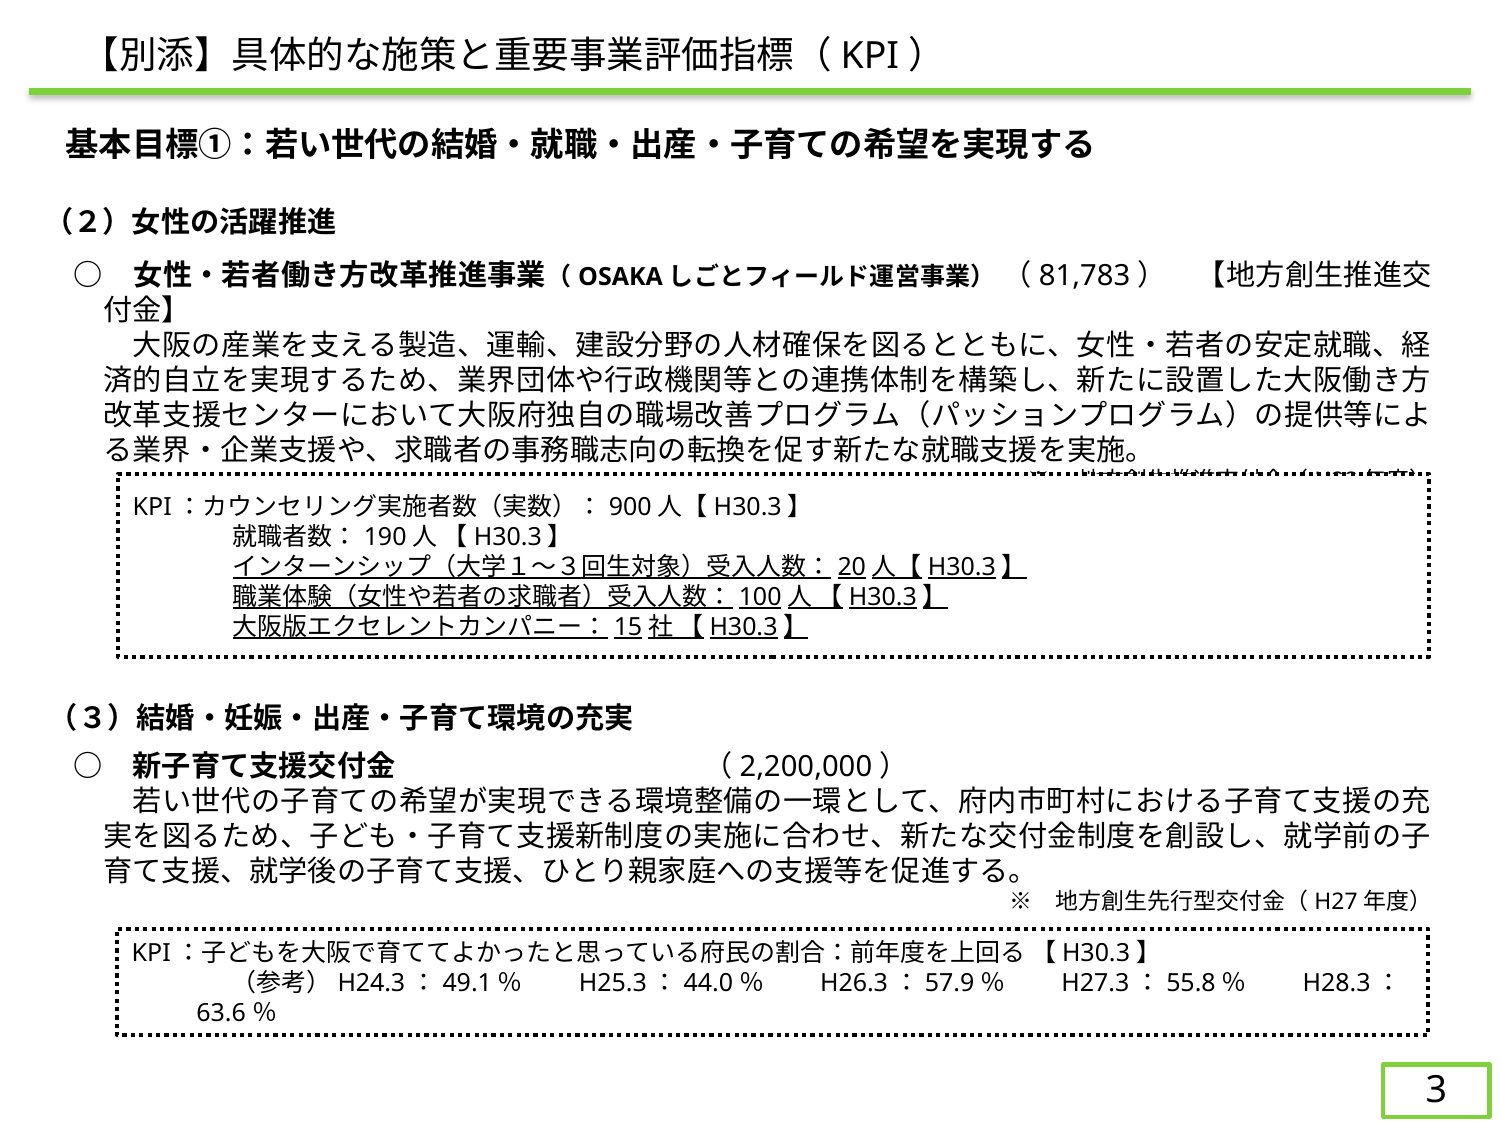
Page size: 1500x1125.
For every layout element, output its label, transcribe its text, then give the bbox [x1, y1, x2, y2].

text_box 2 [1381, 1062, 1492, 1119]
text_box （３）結婚・妊娠・出産・子育て環境の充実 [34, 692, 1423, 743]
text_box （２）女性の活躍推進 [29, 196, 1418, 246]
text_box KPI：子どもを大阪で育ててよかったと思っている府民の割合：前年度を上回る 【H30.3】 （参考）H24.3：49.1％ H25.3：44.0％ H26.3：57.9％ H27.3：55.8％ H28.3：63.6％ [115, 927, 1430, 1037]
text_box 基本目標①：若い世代の結婚・就職・出産・子育ての希望を実現する [17, 115, 1471, 171]
text_box 【別添】具体的な施策と重要事業評価指標（KPI） [29, 24, 1365, 84]
text_box KPI：カウンセリング実施者数（実数）：900人【H30.3】 就職者数：190人 【H30.3】 インターンシップ（大学１～３回生対象）受入人数：20人【H30.3】 職業体験（女性や若者の求職者）受入人数：100人 【H30.3】 大阪版エクセレントカンパニー：15社 【H30.3】 [116, 472, 1431, 659]
text_box ○ 女性・若者働き方改革推進事業（OSAKAしごとフィールド運営事業） （81,783） 【地方創生推進交付金】 大阪の産業を支える製造、運輸、建設分野の人材確保を図るとともに、女性・若者の安定就職、経済的自立を実現するため、業界団体や行政機関等との連携体制を構築し、新たに設置した大阪働き方改革支援センターにおいて大阪府独自の職場改善プログラム（パッションプログラム）の提供等による業界・企業支援や、求職者の事務職志向の転換を促す新たな就職支援を実施。 ※ 地方創生推進交付金（H28年度） [58, 248, 1447, 501]
text_box ○ 新子育て支援交付金 （2,200,000） 若い世代の子育ての希望が実現できる環境整備の一環として、府内市町村における子育て支援の充実を図るため、子ども・子育て支援新制度の実施に合わせ、新たな交付金制度を創設し、就学前の子育て支援、就学後の子育て支援、ひとり親家庭への支援等を促進する。 ※ 地方創生先行型交付金（H27年度） [58, 739, 1447, 922]
